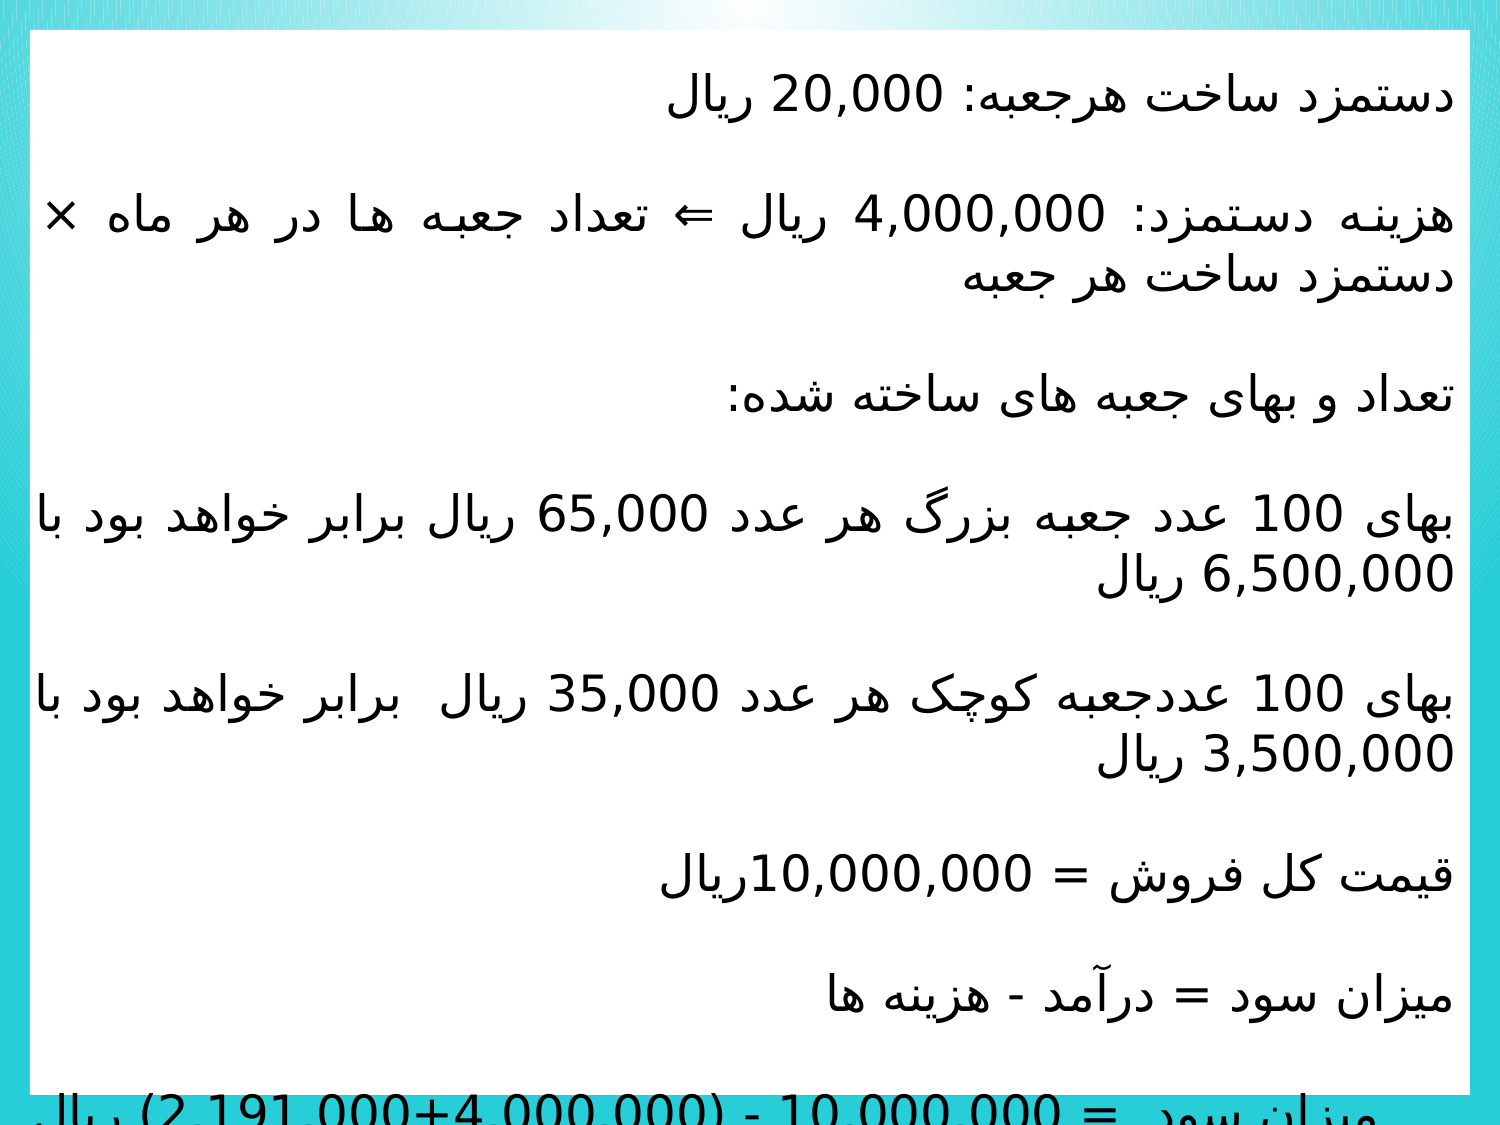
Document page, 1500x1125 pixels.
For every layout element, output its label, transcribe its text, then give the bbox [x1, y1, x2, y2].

text_box دستمزد ساخت هرجعبه: 20,000 ریال هزينه دستمزد: 4,000,000 ریال ⇐ تعداد جعبه ها در هر ماه × دستمزد ساخت هر جعبه تعداد و بهای جعبه هاى ساخته شده: بهاى 100 عدد جعبه بزرگ هر عدد 65,000 ریال برابر خواهد بود با 6,500,000 ریال بهاى 100 عددجعبه کوچک هر عدد 35,000 ریال برابر خواهد بود با 3,500,000 ریال قيمت کل فروش = 10,000,000ریال ميزان سود = درآمد - هزينه ها میزان سود = 10,000,000 - (4,000,000+2,191,000) ریال سود در هر ماه 3,890,000 (ریال) [17, 54, 1471, 1125]
